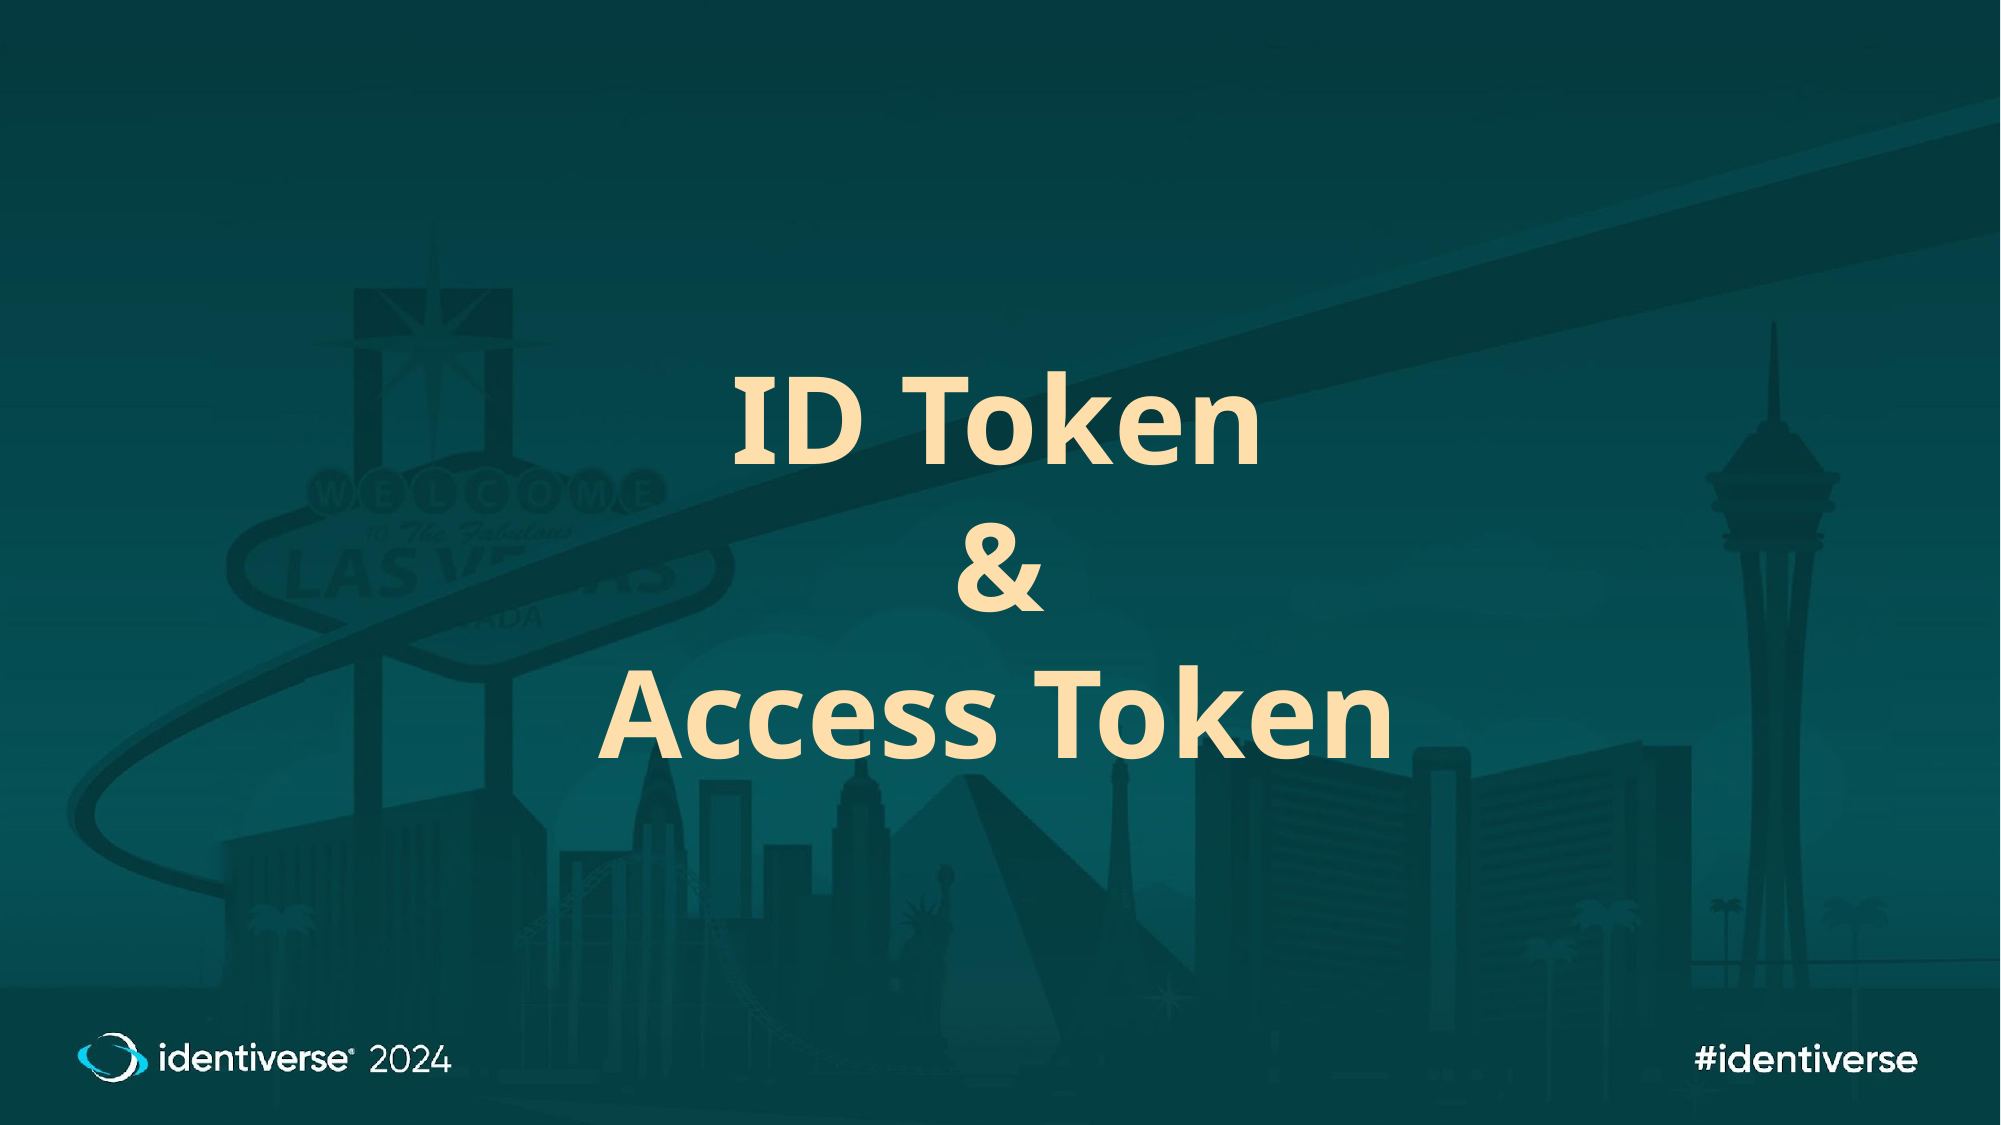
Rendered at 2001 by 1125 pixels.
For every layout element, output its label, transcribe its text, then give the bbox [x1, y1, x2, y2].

title ID Token & Access Token [136, 328, 1862, 797]
picture [0, 0, 2001, 1125]
